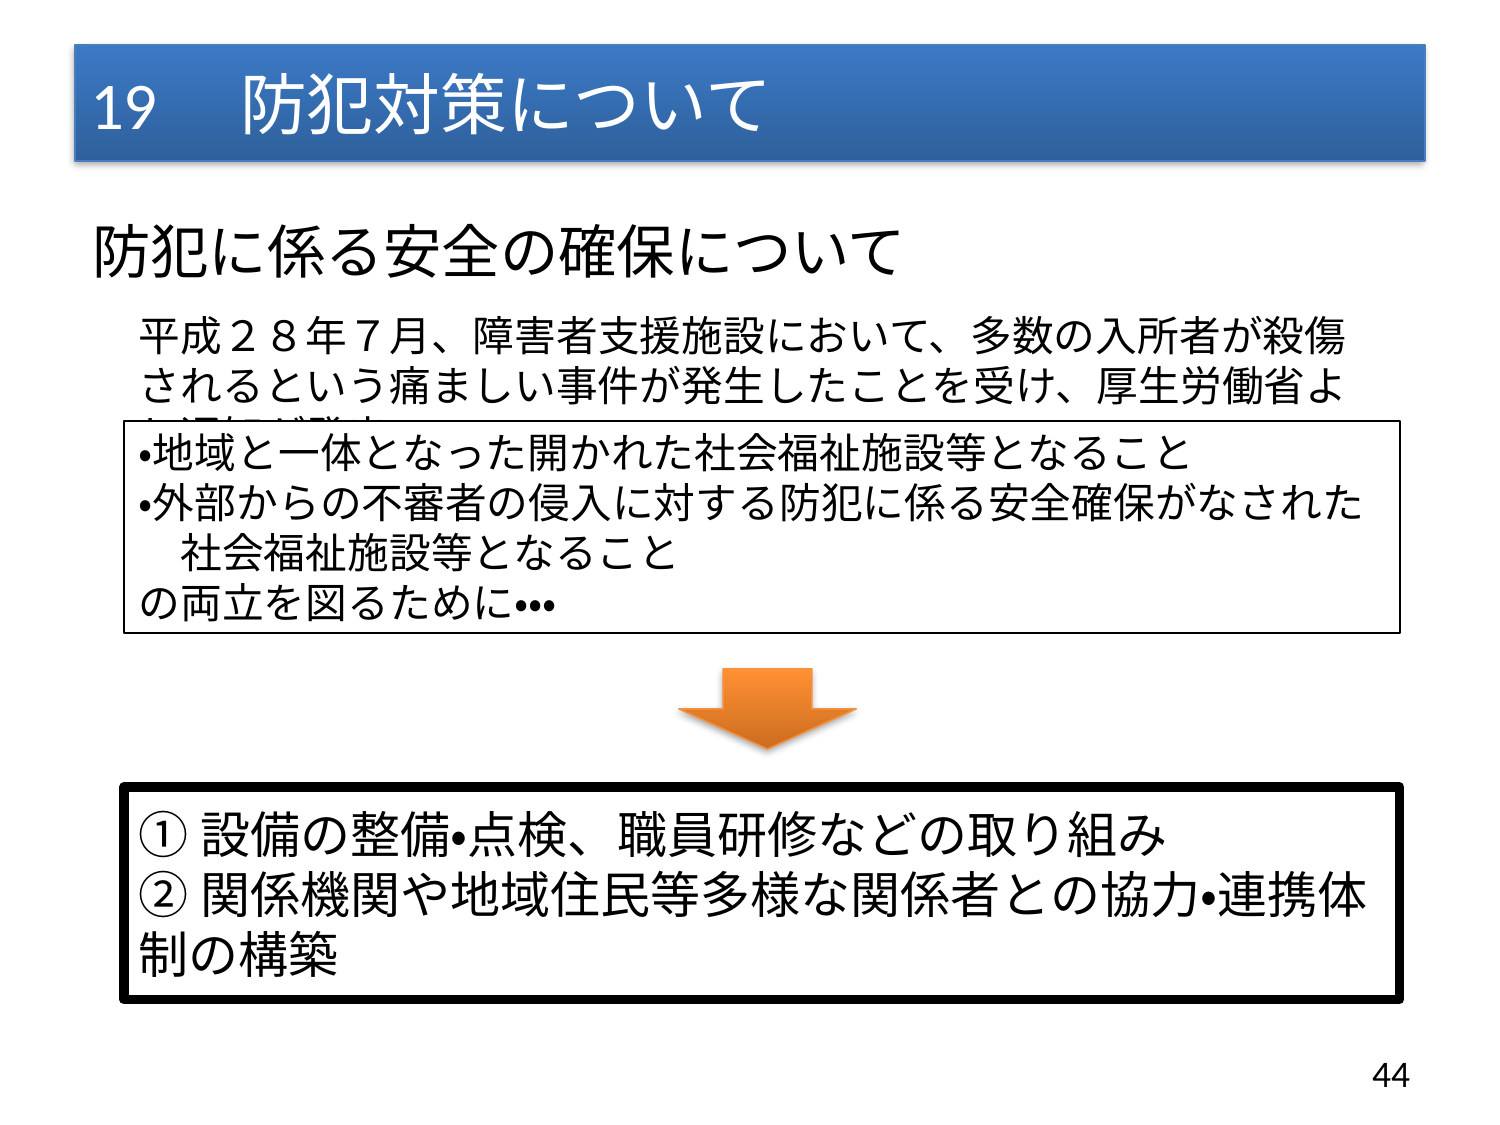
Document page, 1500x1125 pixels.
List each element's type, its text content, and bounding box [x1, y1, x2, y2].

text_box 平成２８年７月、障害者支援施設において、多数の入所者が殺傷されるという痛ましい事件が発生したことを受け、厚生労働省より通知が発出 [123, 302, 1400, 419]
text_box [678, 668, 858, 750]
text_box 防犯に係る安全の確保について [77, 208, 922, 293]
slide_number 44 [1074, 1042, 1425, 1103]
text_box ・地域と一体となった開かれた社会福祉施設等となること ・外部からの不審者の侵入に対する防犯に係る安全確保がなされた 社会福祉施設等となること の両立を図るために・・・ [122, 419, 1402, 635]
text_box ①設備の整備・点検、職員研修などの取り組み ②関係機関や地域住民等多様な関係者との協力・連携体制の構築 [122, 785, 1402, 1001]
title 19 防犯対策について [74, 44, 1426, 162]
